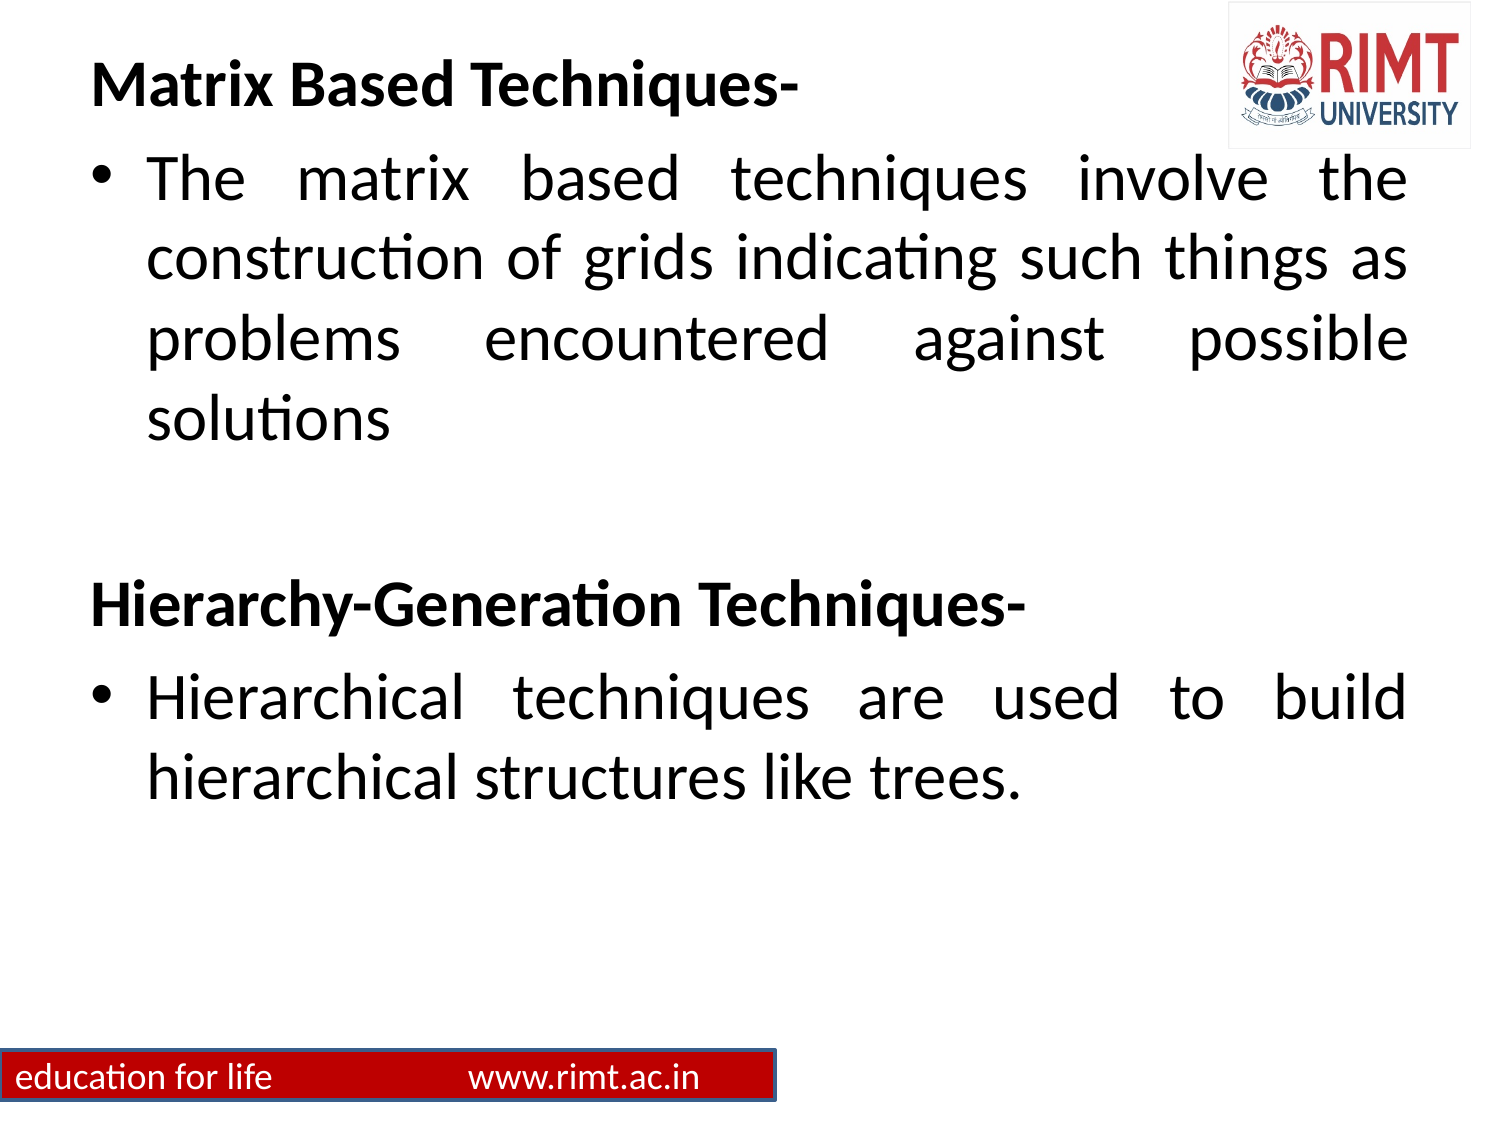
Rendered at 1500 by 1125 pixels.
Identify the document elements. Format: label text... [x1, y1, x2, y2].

picture [1227, 1, 1471, 149]
text_box education for life www.rimt.ac.in [0, 1048, 777, 1102]
list Matrix Based Techniques- The matrix based techniques involve the construction of grids indicating such things as problems encountered against possible solutions Hierarchy-Generation Techniques- Hierarchical techniques are used to build hierarchical structures like trees. [75, 32, 1425, 1038]
